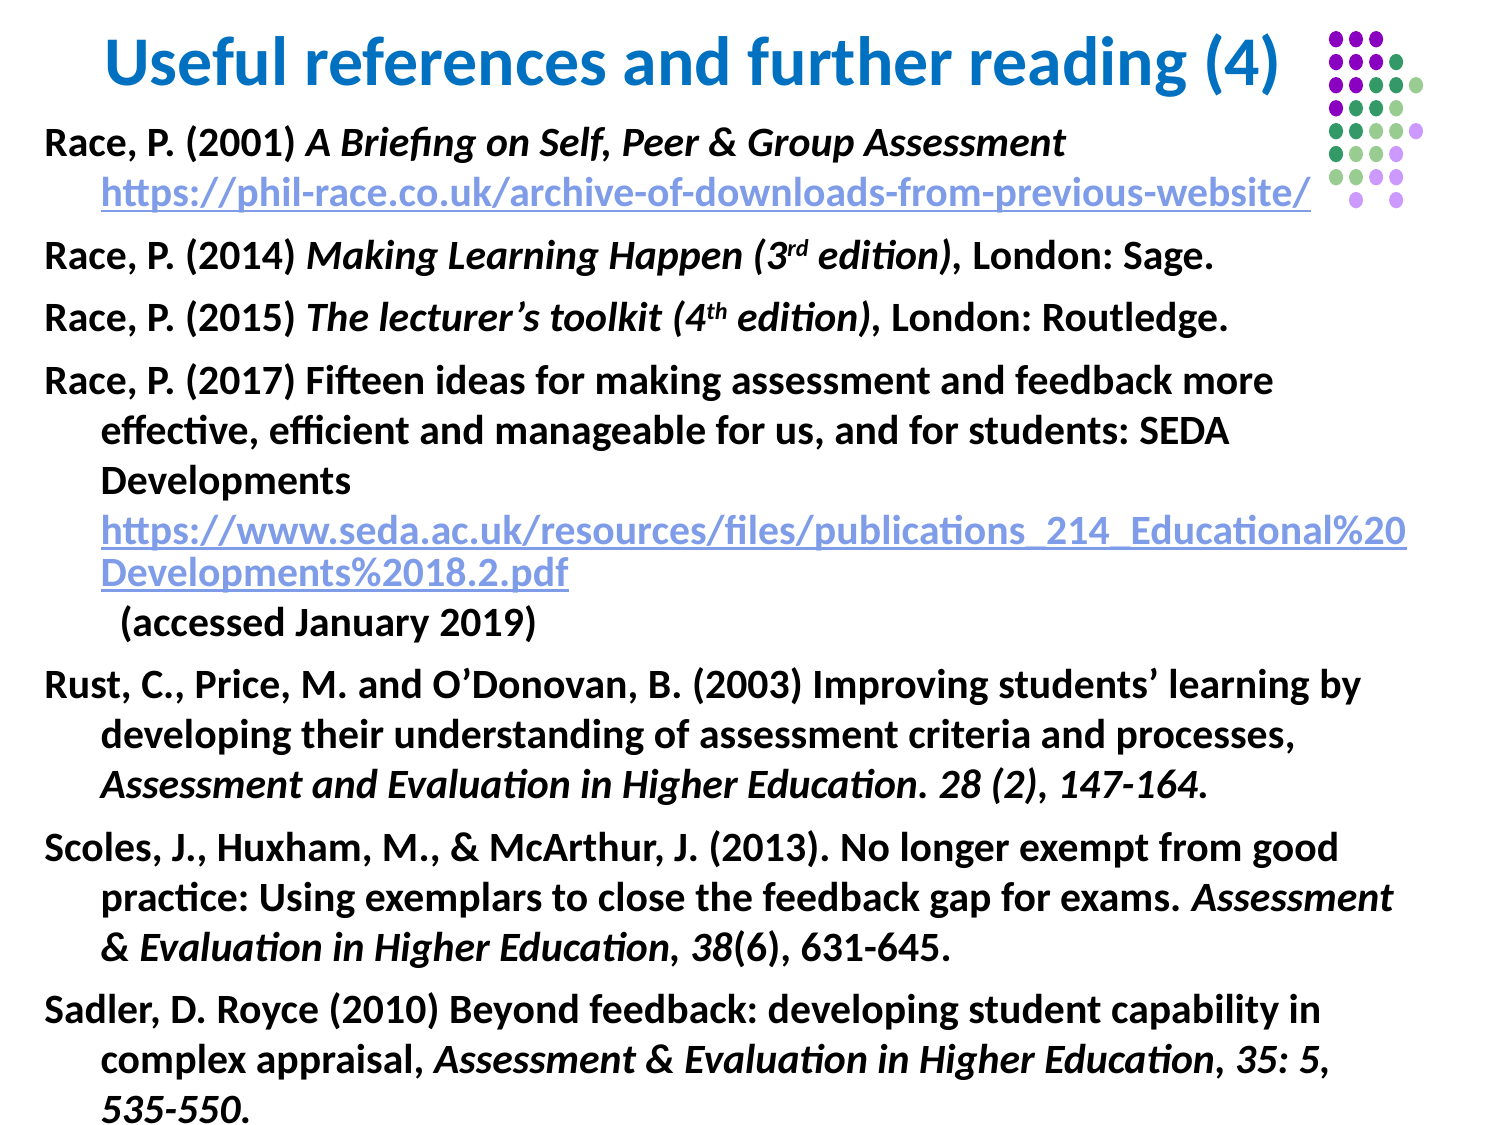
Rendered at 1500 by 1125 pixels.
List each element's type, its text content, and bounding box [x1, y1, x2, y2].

title Useful references and further reading (4) [74, 19, 1313, 107]
list Race, P. (2001) A Briefing on Self, Peer & Group Assessment https://phil-race.co.uk/archive-of-downloads-from-previous-website/ Race, P. (2014) Making Learning Happen (3rd edition), London: Sage. Race, P. (2015) The lecturer’s toolkit (4th edition), London: Routledge. Race, P. (2017) Fifteen ideas for making assessment and feedback more effective, efficient and manageable for us, and for students: SEDA Developments https://www.seda.ac.uk/resources/files/publications_214_Educational%20Developments%2018.2.pdf (accessed January 2019) Rust, C., Price, M. and O’Donovan, B. (2003) Improving students’ learning by developing their understanding of assessment criteria and processes, Assessment and Evaluation in Higher Education. 28 (2), 147-164. Scoles, J., Huxham, M., & McArthur, J. (2013). No longer exempt from good practice: Using exemplars to close the feedback gap for exams. Assessment & Evaluation in Higher Education, 38(6), 631-645. Sadler, D. Royce (2010) Beyond feedback: developing student capability in complex appraisal, Assessment & Evaluation in Higher Education, 35: 5, 535-550. [29, 107, 1428, 1125]
